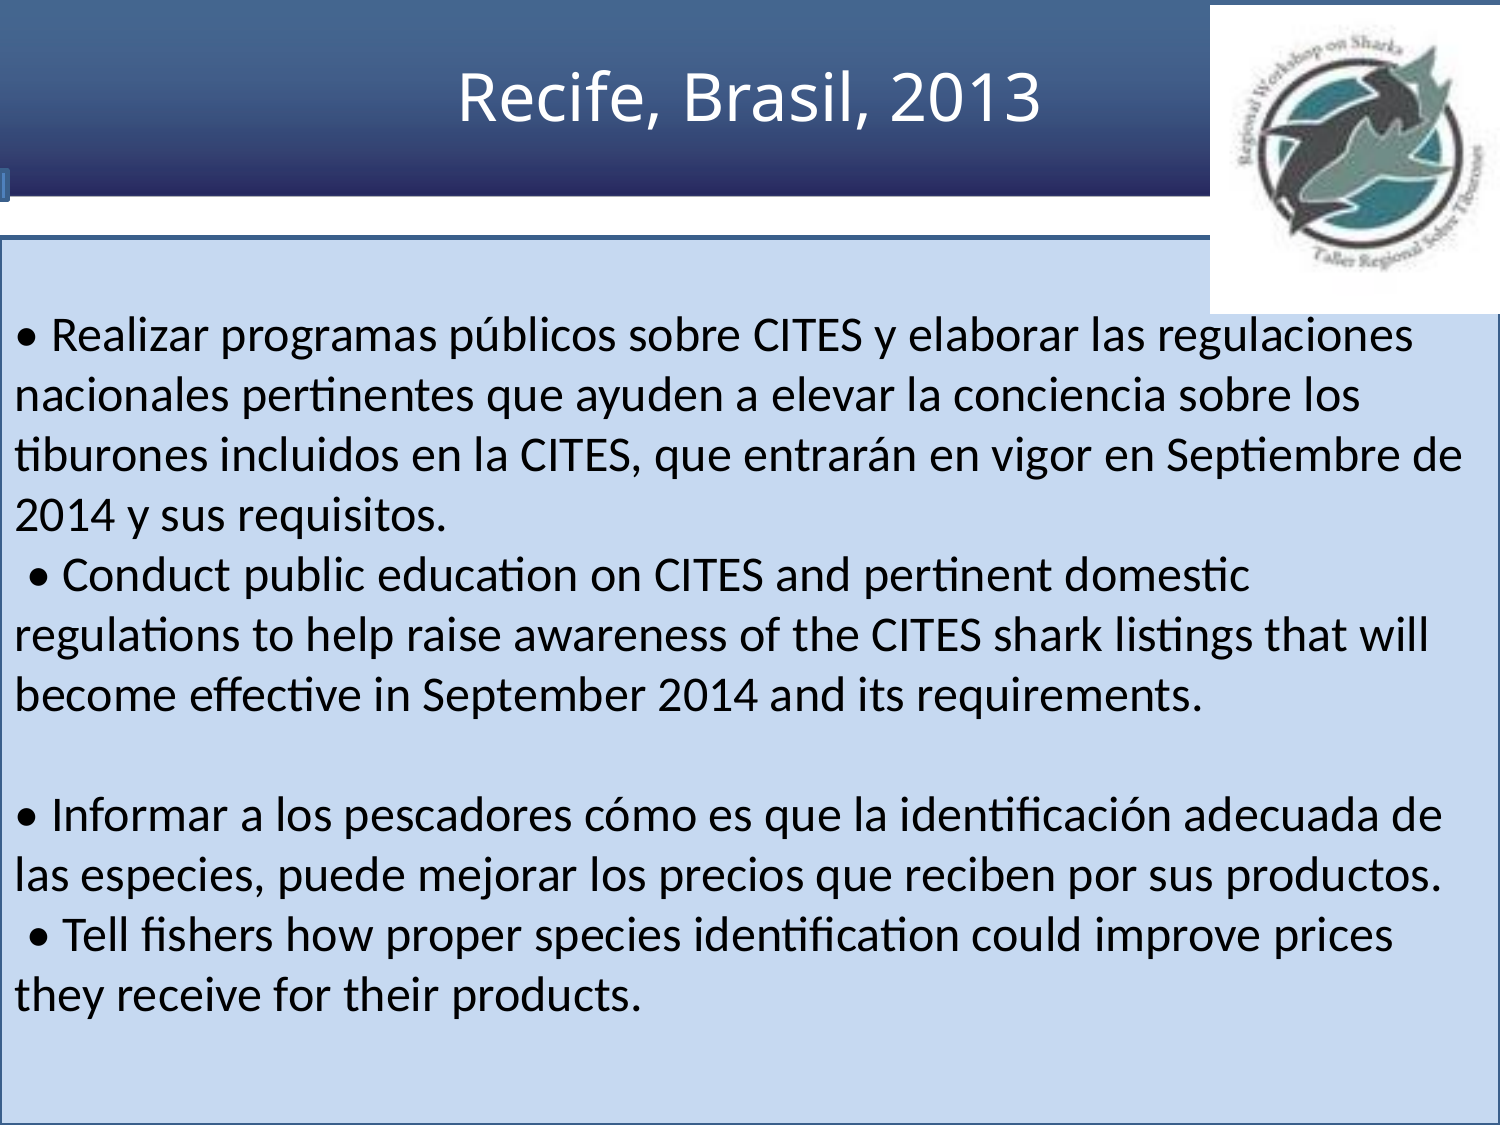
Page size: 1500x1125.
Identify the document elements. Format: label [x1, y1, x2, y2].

picture [1210, 4, 1500, 315]
list [0, 0, 1500, 1125]
